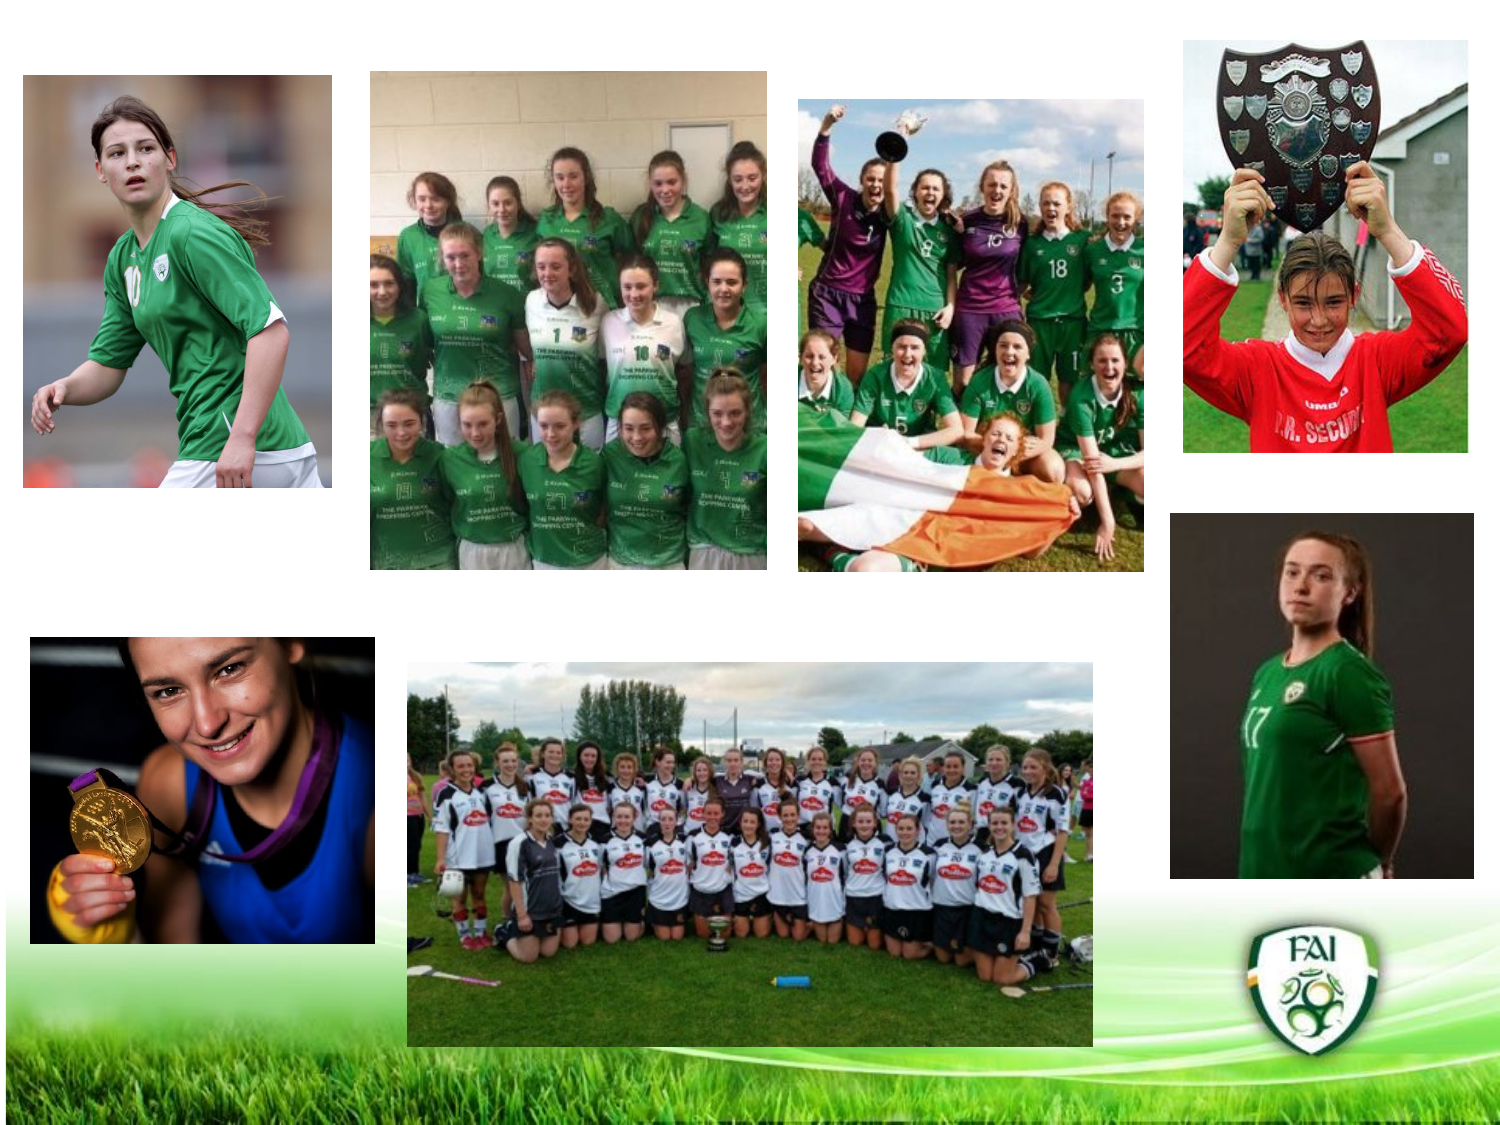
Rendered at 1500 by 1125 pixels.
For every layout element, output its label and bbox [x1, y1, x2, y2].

picture [5, 637, 1500, 1125]
picture [1169, 512, 1474, 879]
picture [798, 99, 1144, 572]
picture [23, 75, 332, 488]
picture [369, 71, 767, 571]
picture [1183, 40, 1469, 453]
